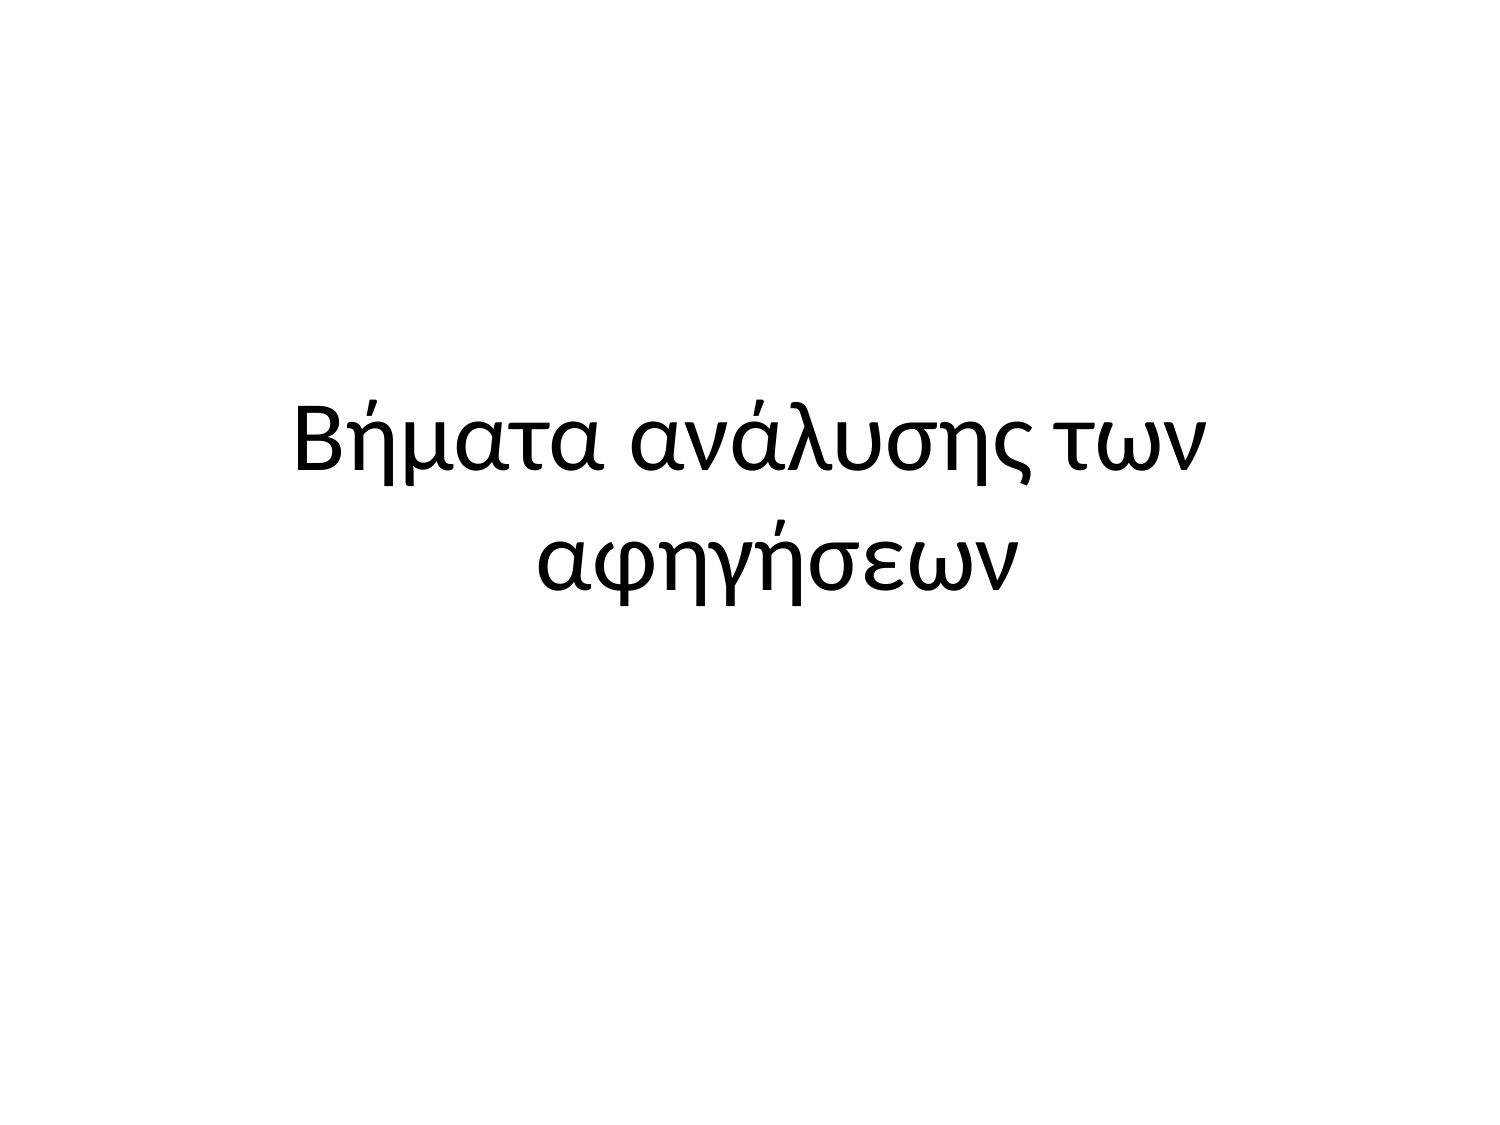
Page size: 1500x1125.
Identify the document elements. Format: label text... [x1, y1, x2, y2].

list Βήματα ανάλυσης των αφηγήσεων [75, 262, 1425, 1005]
